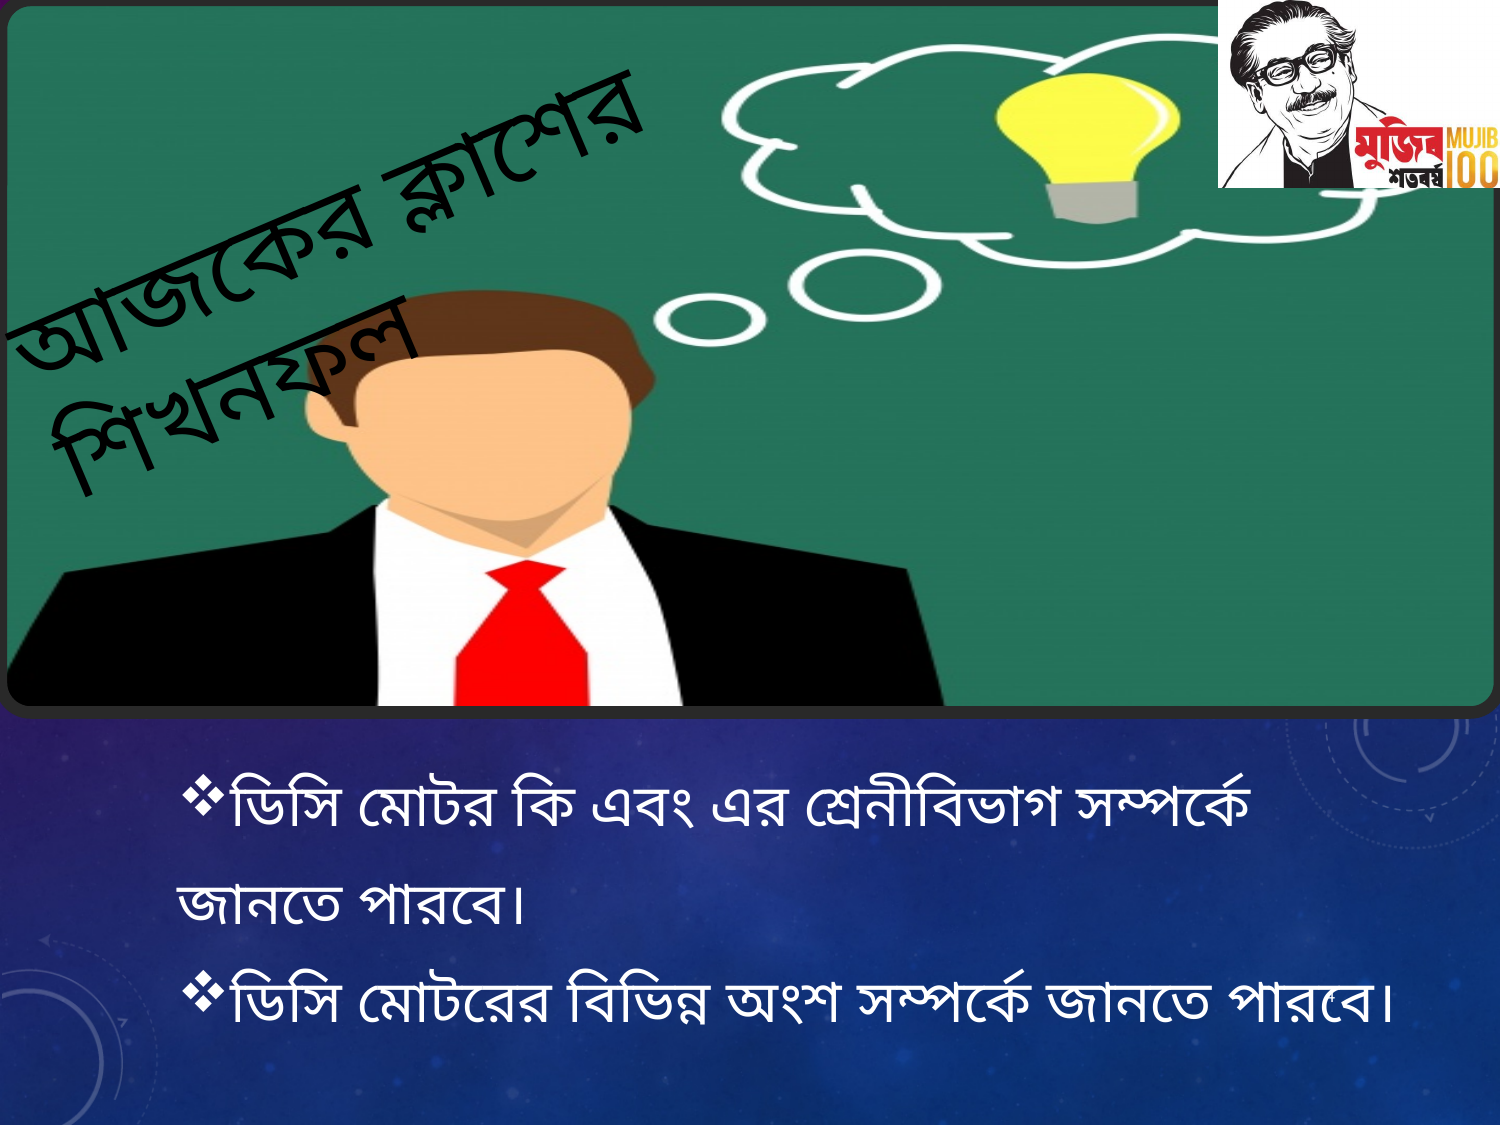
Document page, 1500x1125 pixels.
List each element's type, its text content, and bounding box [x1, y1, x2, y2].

text_box ডিসি মোটর কি এবং এর শ্রেনীবিভাগ সম্পর্কে জানতে পারবে। ডিসি মোটরের বিভিন্ন অংশ সম্পর্কে জানতে পারবে। [162, 732, 1425, 1042]
picture [0, 0, 1500, 1125]
